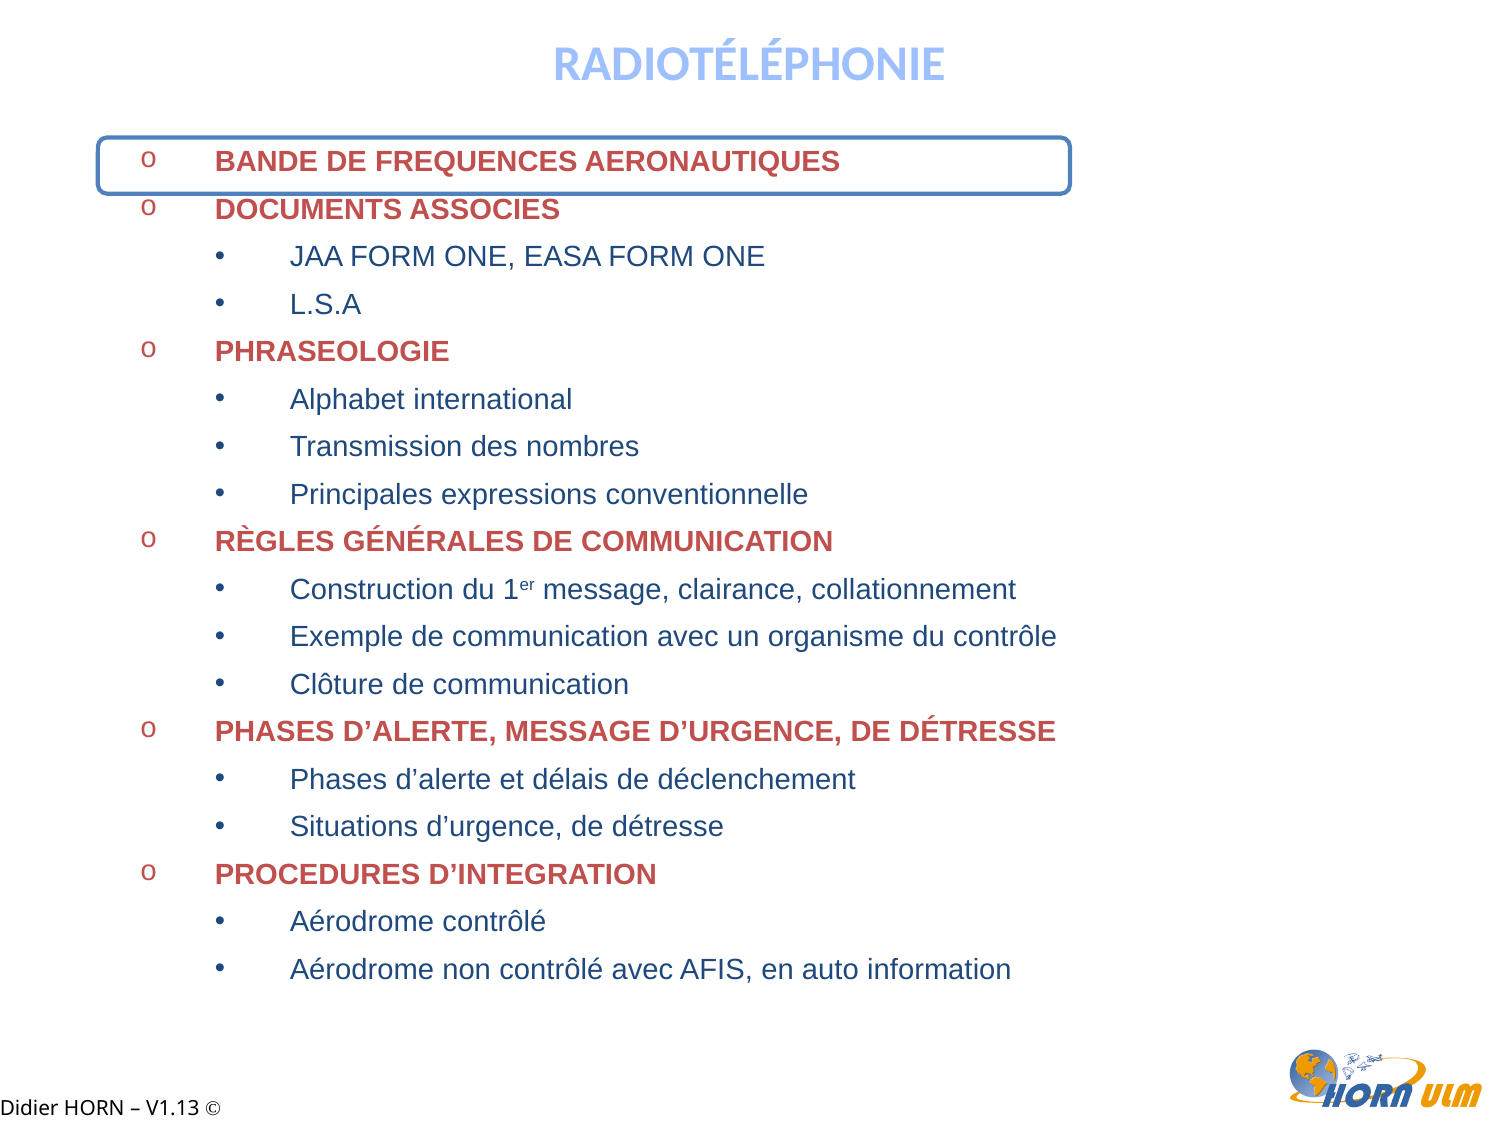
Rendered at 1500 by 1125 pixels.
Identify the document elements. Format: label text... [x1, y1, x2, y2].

title RADIOTÉLÉPHONIE [300, 4, 1200, 117]
picture [1275, 1036, 1500, 1125]
text_box [95, 135, 1073, 196]
subtitle BANDE DE FREQUENCES AERONAUTIQUES DOCUMENTS ASSOCIES JAA FORM ONE, EASA FORM ONE L.S.A PHRASEOLOGIE Alphabet international Transmission des nombres Principales expressions conventionnelle Règles générales de communication Construction du 1er message, clairance, collationnement Exemple de communication avec un organisme du contrôle Clôture de communication Phases d’alerte, Message d’urgence, de détresse Phases d’alerte et délais de déclenchement Situations d’urgence, de détresse PROCEDURES D’INTEGRATION Aérodrome contrôlé Aérodrome non contrôlé avec AFIS, en auto information [125, 135, 1450, 1040]
